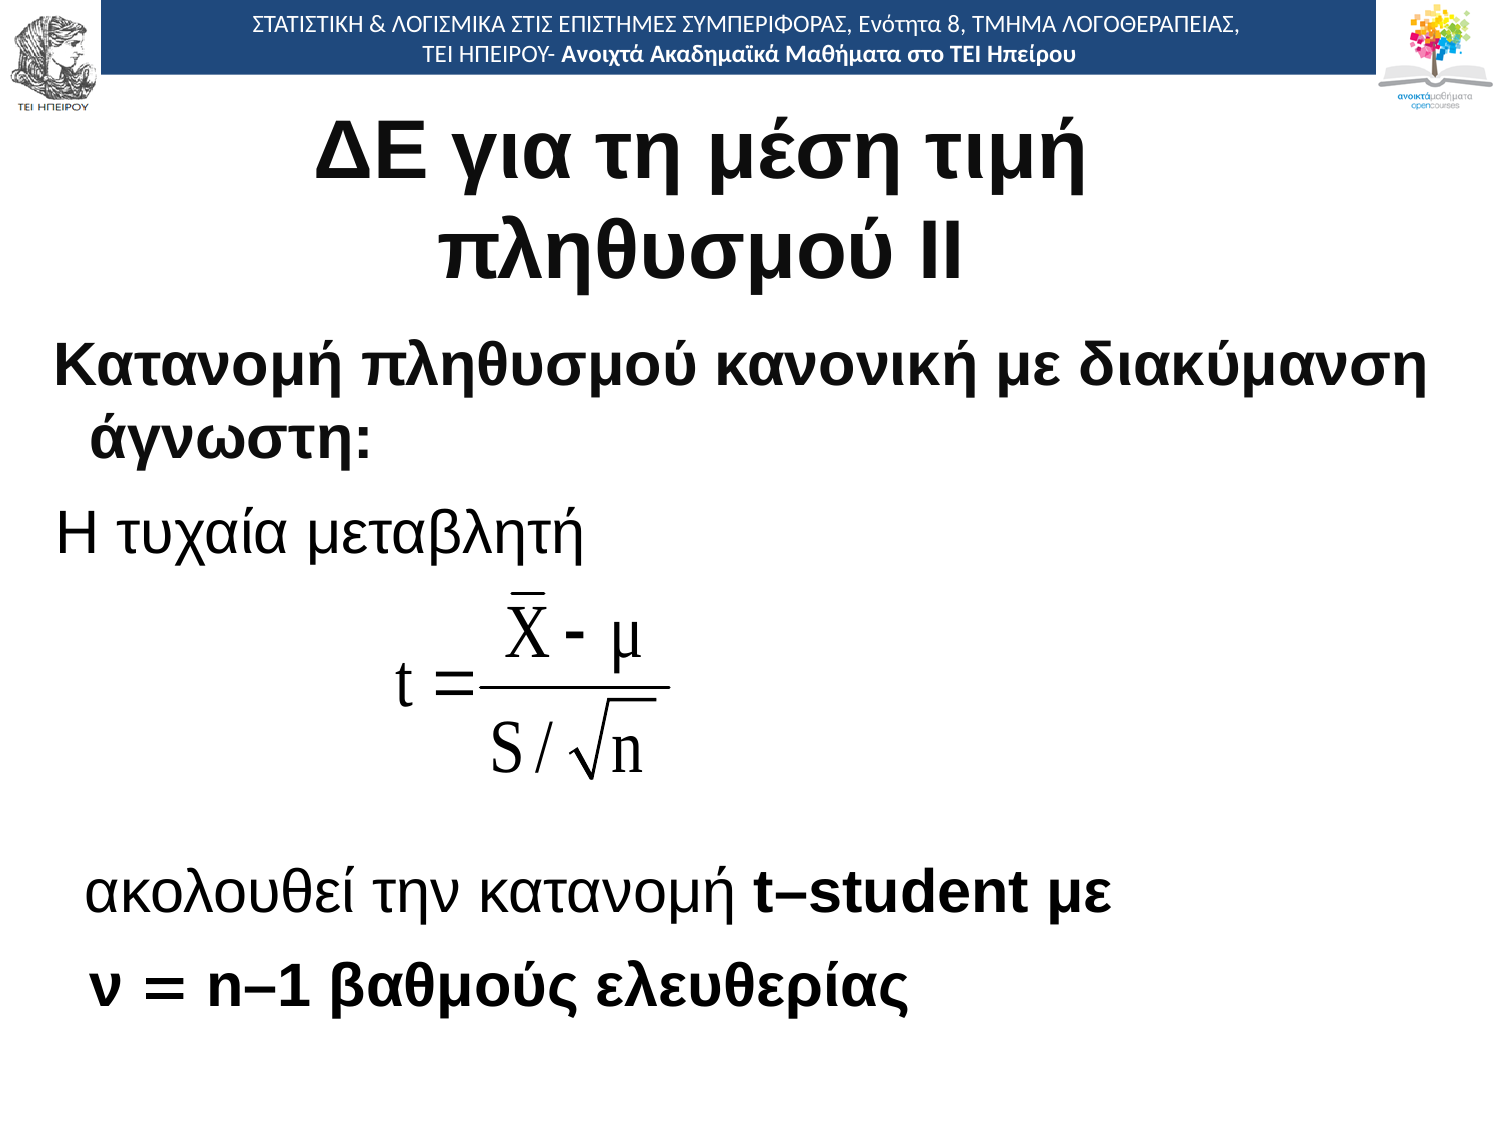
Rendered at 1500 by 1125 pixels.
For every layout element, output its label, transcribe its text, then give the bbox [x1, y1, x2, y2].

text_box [383, 573, 682, 798]
picture [0, 0, 101, 114]
list Κατανομή πληθυσμού κανονική με διακύμανση άγνωστη: Η τυχαία μεταβλητή ακολουθεί την κατανομή t–student με ν  n–1 βαθμούς ελευθερίας [23, 316, 1500, 1032]
title ΔΕ για τη μέση τιμή πληθυσμού ΙΙ [64, 101, 1338, 290]
picture [1375, 0, 1500, 114]
text_box ΣΤΑΤΙΣΤΙΚΗ & ΛΟΓΙΣΜΙΚΑ ΣΤΙΣ ΕΠΙΣΤΗΜΕΣ ΣΥΜΠΕΡΙΦΟΡΑΣ, Ενότητα 8, ΤΜΗΜΑ ΛΟΓΟΘΕΡΑΠΕΙΑΣ, ΤΕΙ ΗΠΕΙΡΟΥ- Ανοιχτά Ακαδημαϊκά Μαθήματα στο ΤΕΙ Ηπείρου [101, 0, 1373, 75]
